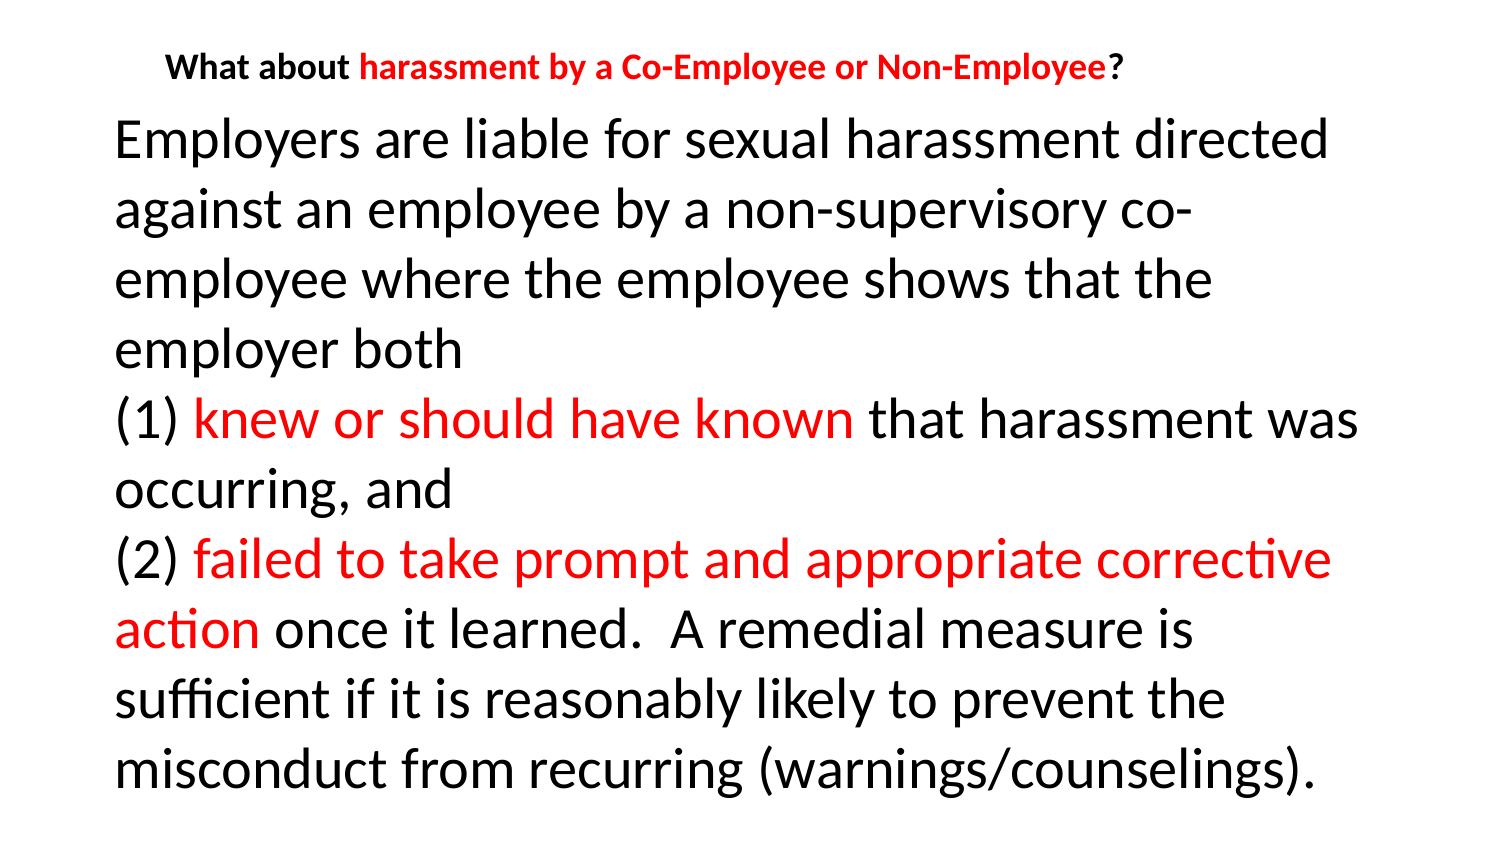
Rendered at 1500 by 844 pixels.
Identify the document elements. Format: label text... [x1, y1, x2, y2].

title Employers are liable for sexual harassment directed against an employee by a non-supervisory co-employee where the employee shows that the employer both (1) knew or should have known that harassment was occurring, and (2) failed to take prompt and appropriate corrective action once it learned. A remedial measure is sufficient if it is reasonably likely to prevent the misconduct from recurring (warnings/counselings). [99, 359, 1375, 541]
text_box What about harassment by a Co-Employee or Non-Employee? [150, 34, 1400, 95]
